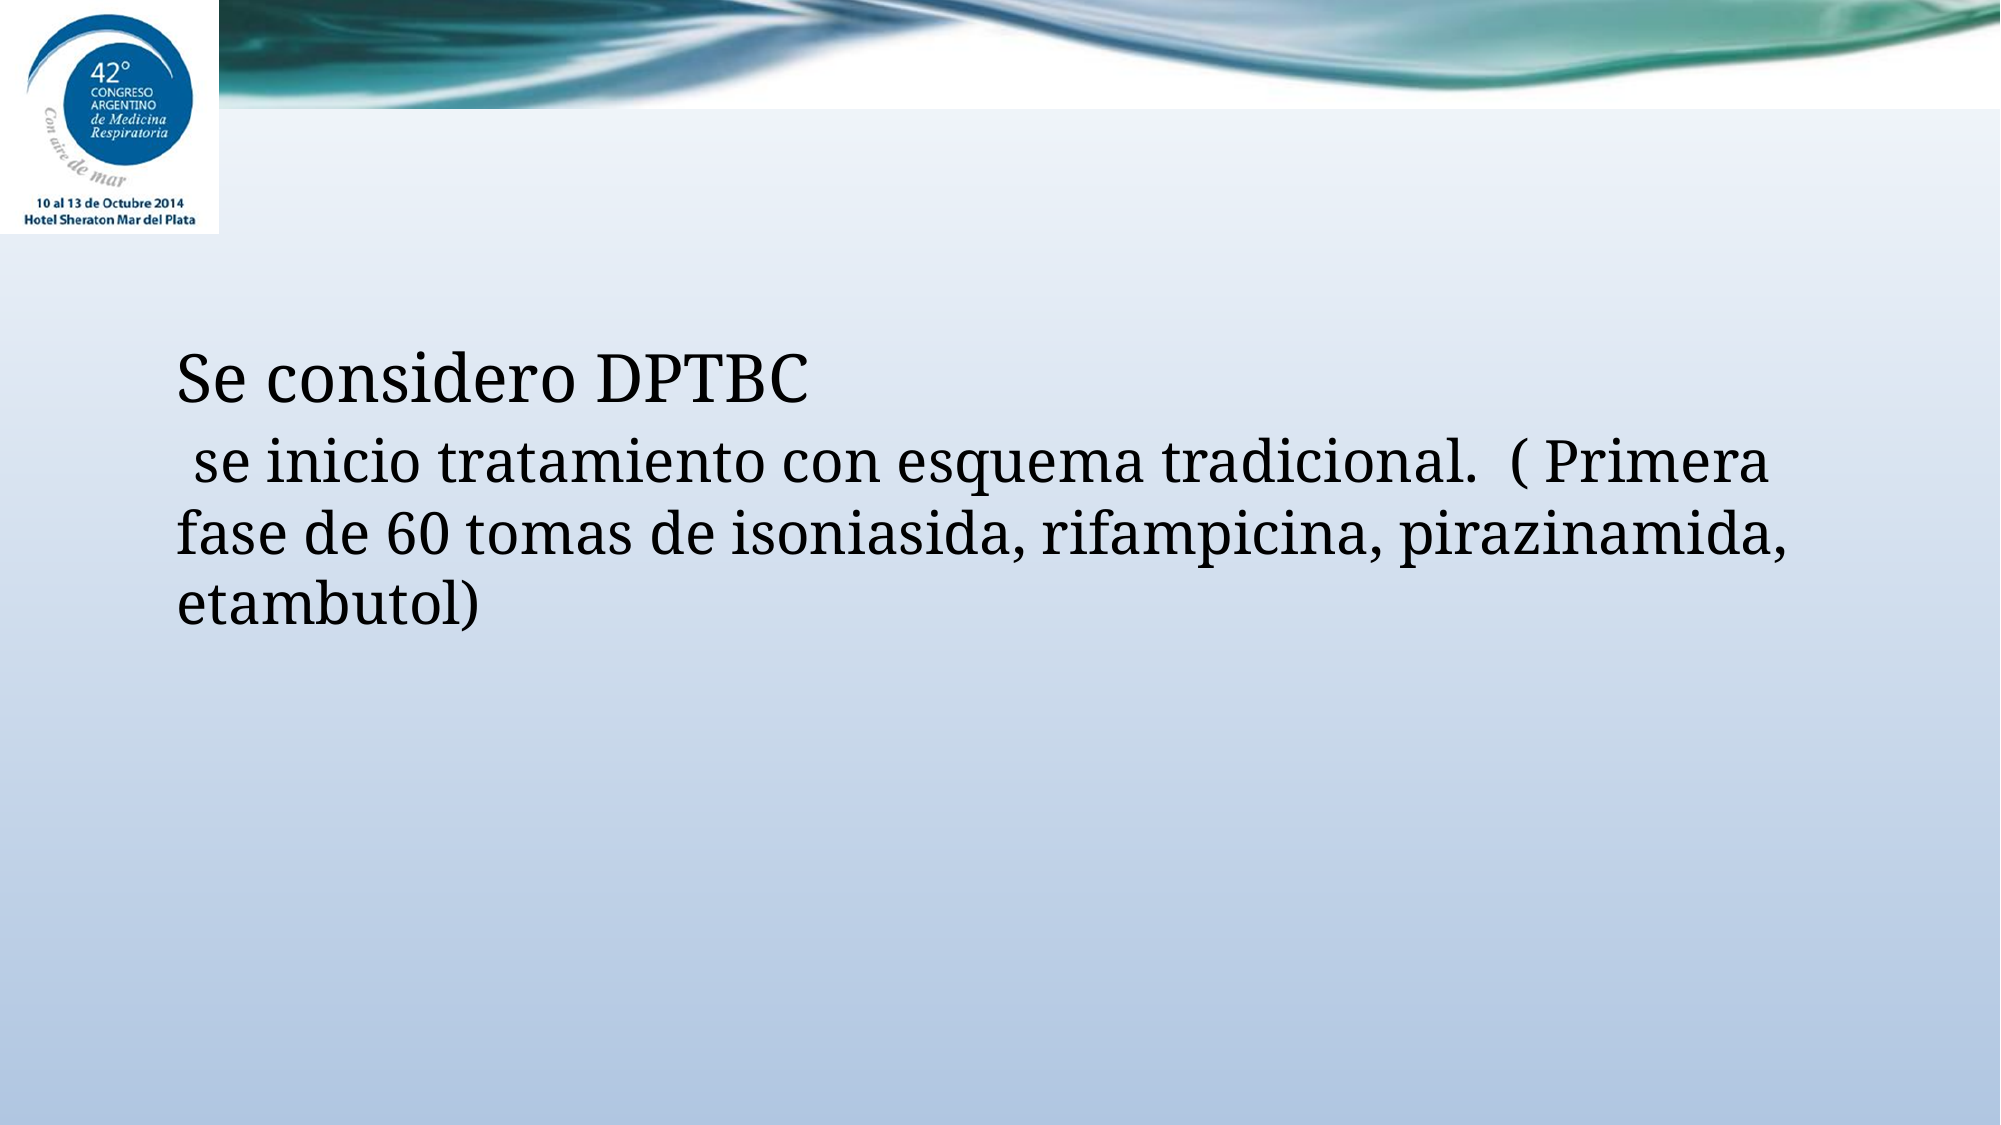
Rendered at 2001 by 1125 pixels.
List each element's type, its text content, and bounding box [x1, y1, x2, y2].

picture [0, 0, 2000, 234]
text_box Se considero DPTBC se inicio tratamiento con esquema tradicional. ( Primera fase de 60 tomas de isoniasida, rifampicina, pirazinamida, etambutol) [161, 328, 1912, 794]
